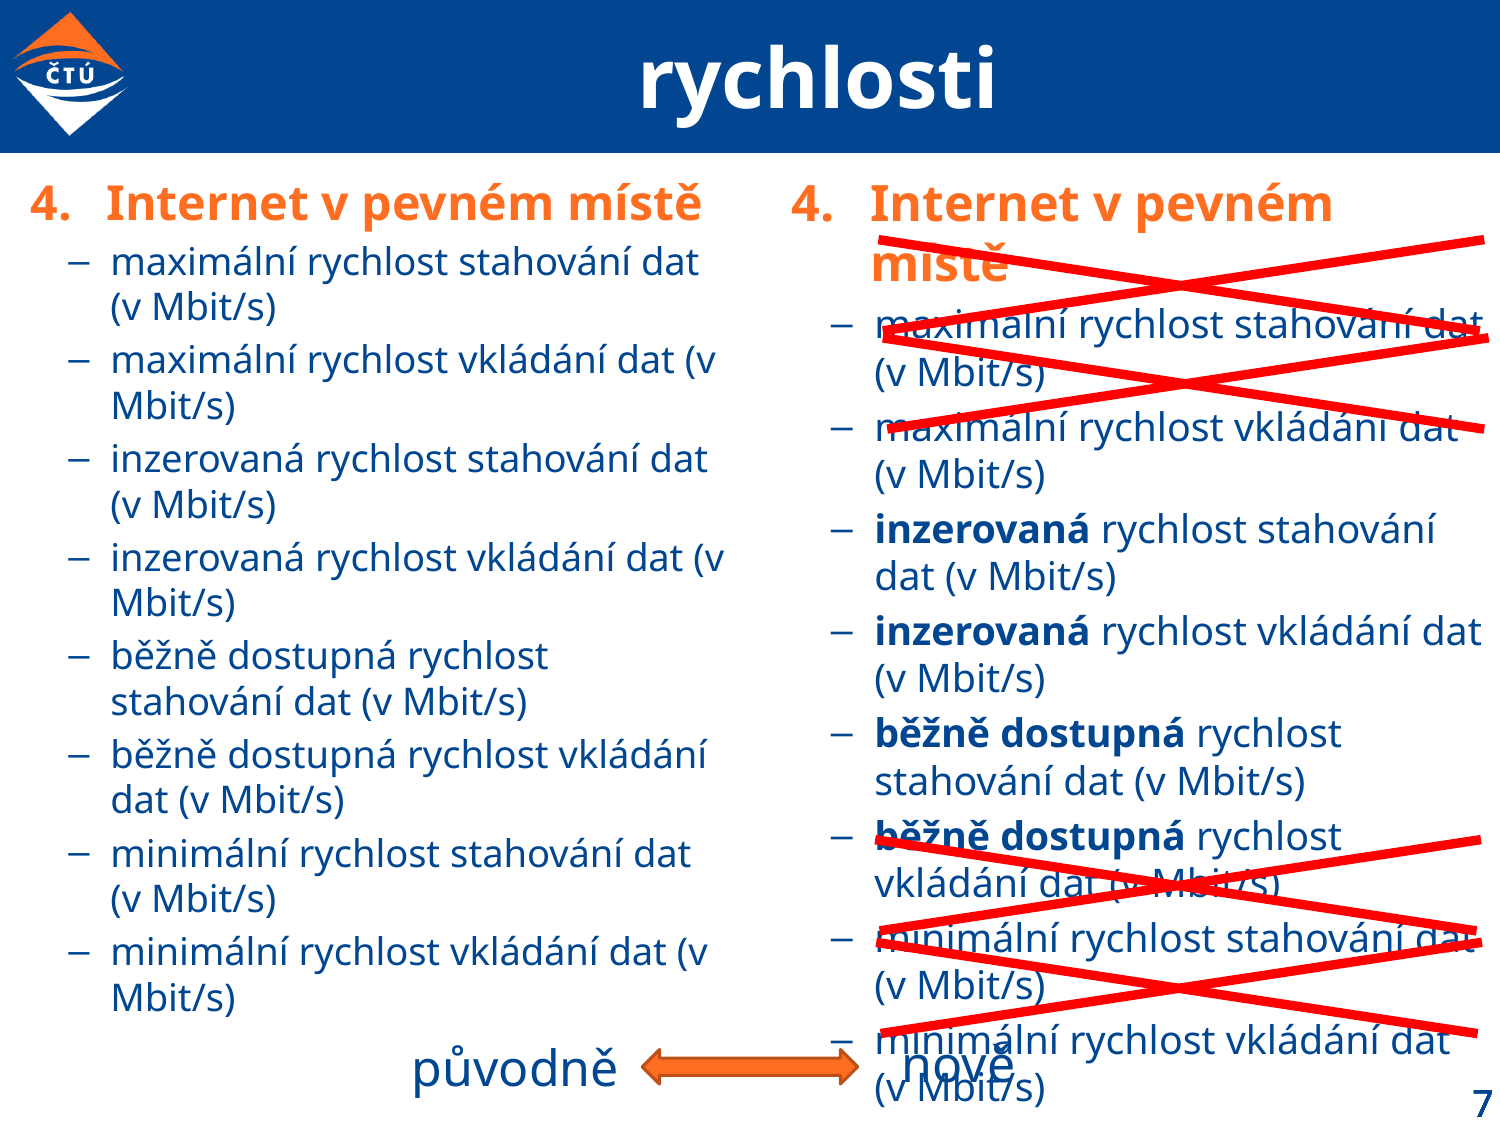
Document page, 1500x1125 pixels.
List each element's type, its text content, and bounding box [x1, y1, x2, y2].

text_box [408, 1024, 1026, 1106]
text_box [882, 337, 1490, 430]
list Internet v pevném místě maximální rychlost stahování dat (v Mbit/s) maximální rychlost vkládání dat (v Mbit/s) inzerovaná rychlost stahování dat (v Mbit/s) inzerovaná rychlost vkládání dat (v Mbit/s) běžně dostupná rychlost stahování dat (v Mbit/s) běžně dostupná rychlost vkládání dat (v Mbit/s) minimální rychlost stahování dat (v Mbit/s) minimální rychlost vkládání dat (v Mbit/s) [15, 164, 747, 1038]
picture [11, 8, 129, 137]
list Internet v pevném místě maximální rychlost stahování dat (v Mbit/s) maximální rychlost vkládání dat (v Mbit/s) inzerovaná rychlost stahování dat (v Mbit/s) inzerovaná rychlost vkládání dat (v Mbit/s) běžně dostupná rychlost stahování dat (v Mbit/s) běžně dostupná rychlost vkládání dat (v Mbit/s) minimální rychlost stahování dat (v Mbit/s) minimální rychlost vkládání dat (v Mbit/s) [776, 164, 1500, 1125]
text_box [877, 239, 1485, 332]
title rychlosti [137, 0, 1500, 151]
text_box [874, 839, 1482, 932]
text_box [875, 941, 1483, 1035]
